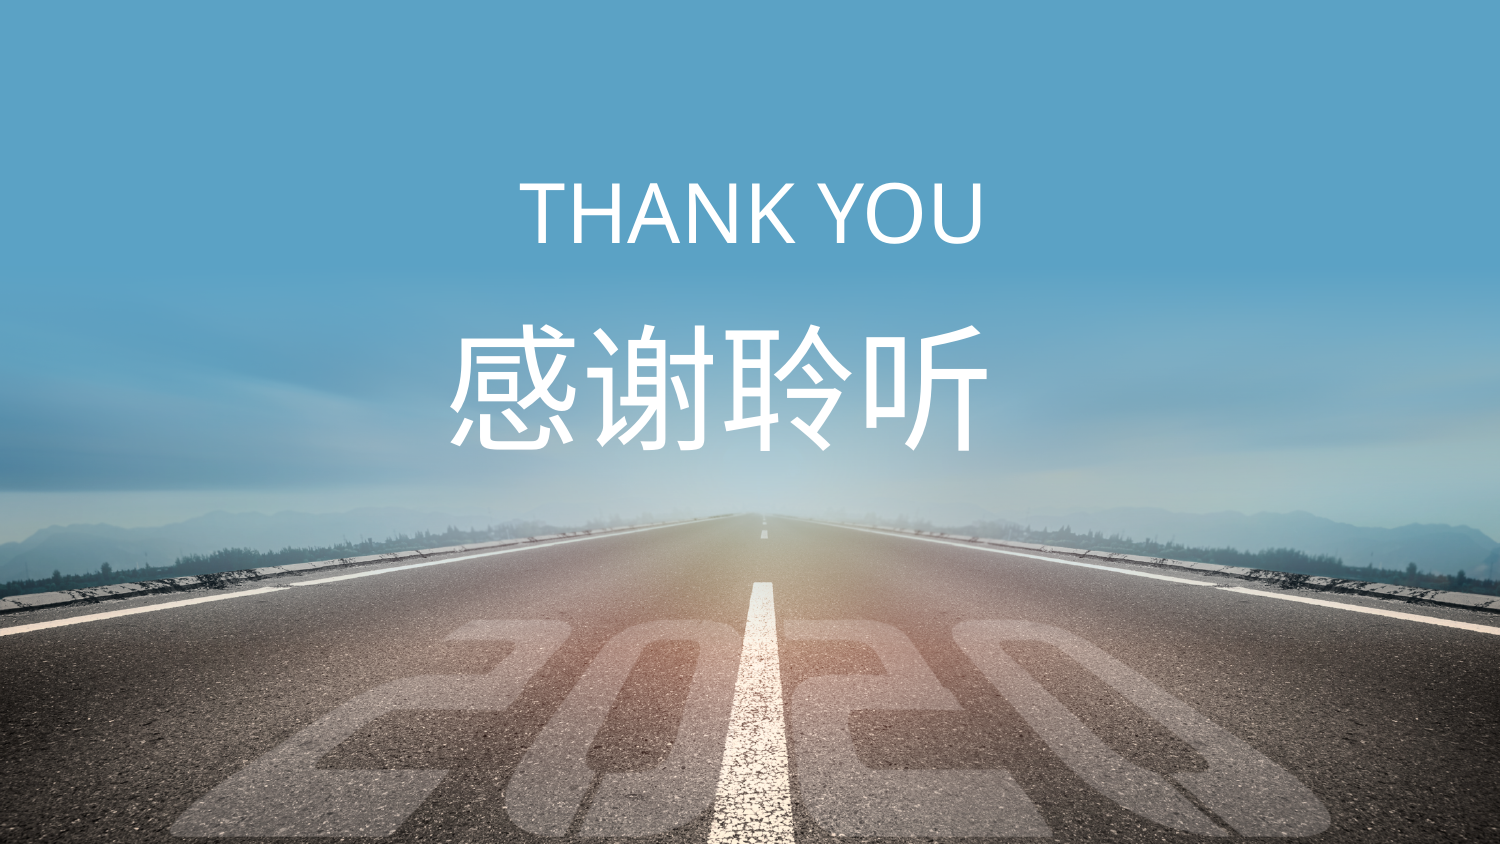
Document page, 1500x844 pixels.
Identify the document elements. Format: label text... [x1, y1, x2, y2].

text_box THANK YOU [167, 152, 1364, 268]
picture [0, 563, 1500, 844]
text_box 感谢聆听 [429, 295, 1071, 476]
